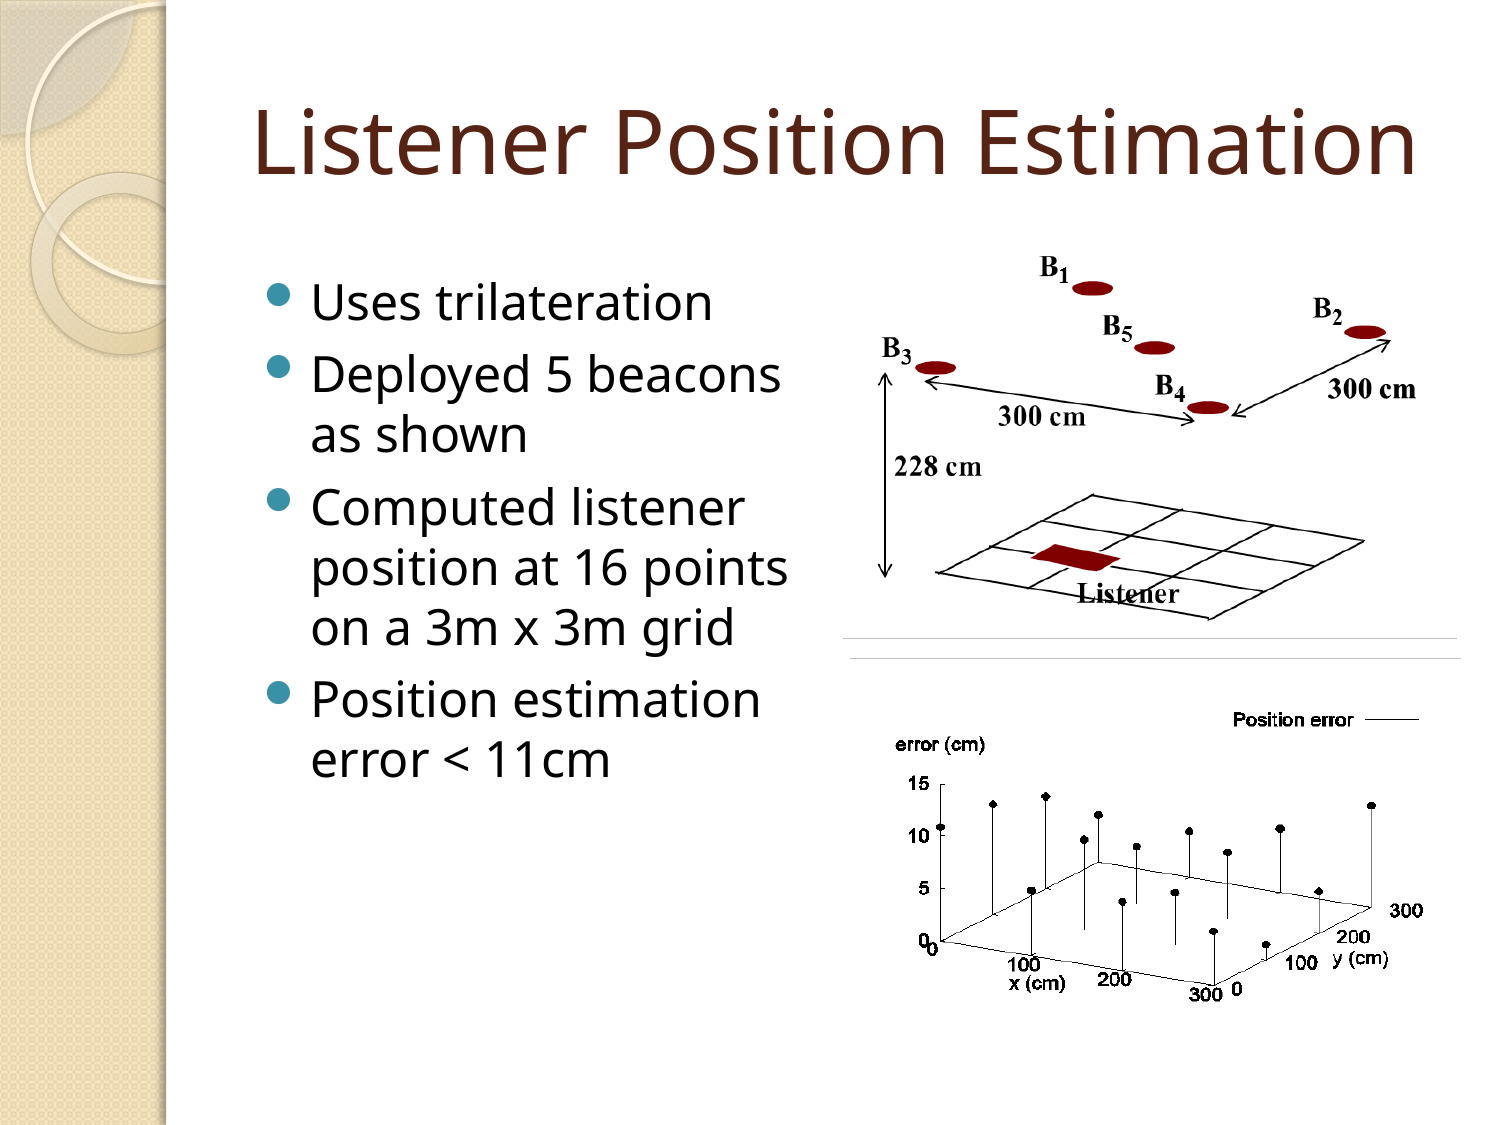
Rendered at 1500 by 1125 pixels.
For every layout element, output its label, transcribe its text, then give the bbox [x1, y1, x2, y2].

title Listener Position Estimation [235, 45, 1466, 233]
picture [843, 237, 1461, 1051]
list Uses trilateration Deployed 5 beacons as shown Computed listener position at 16 points on a 3m x 3m grid Position estimation error < 11cm [235, 262, 813, 1088]
